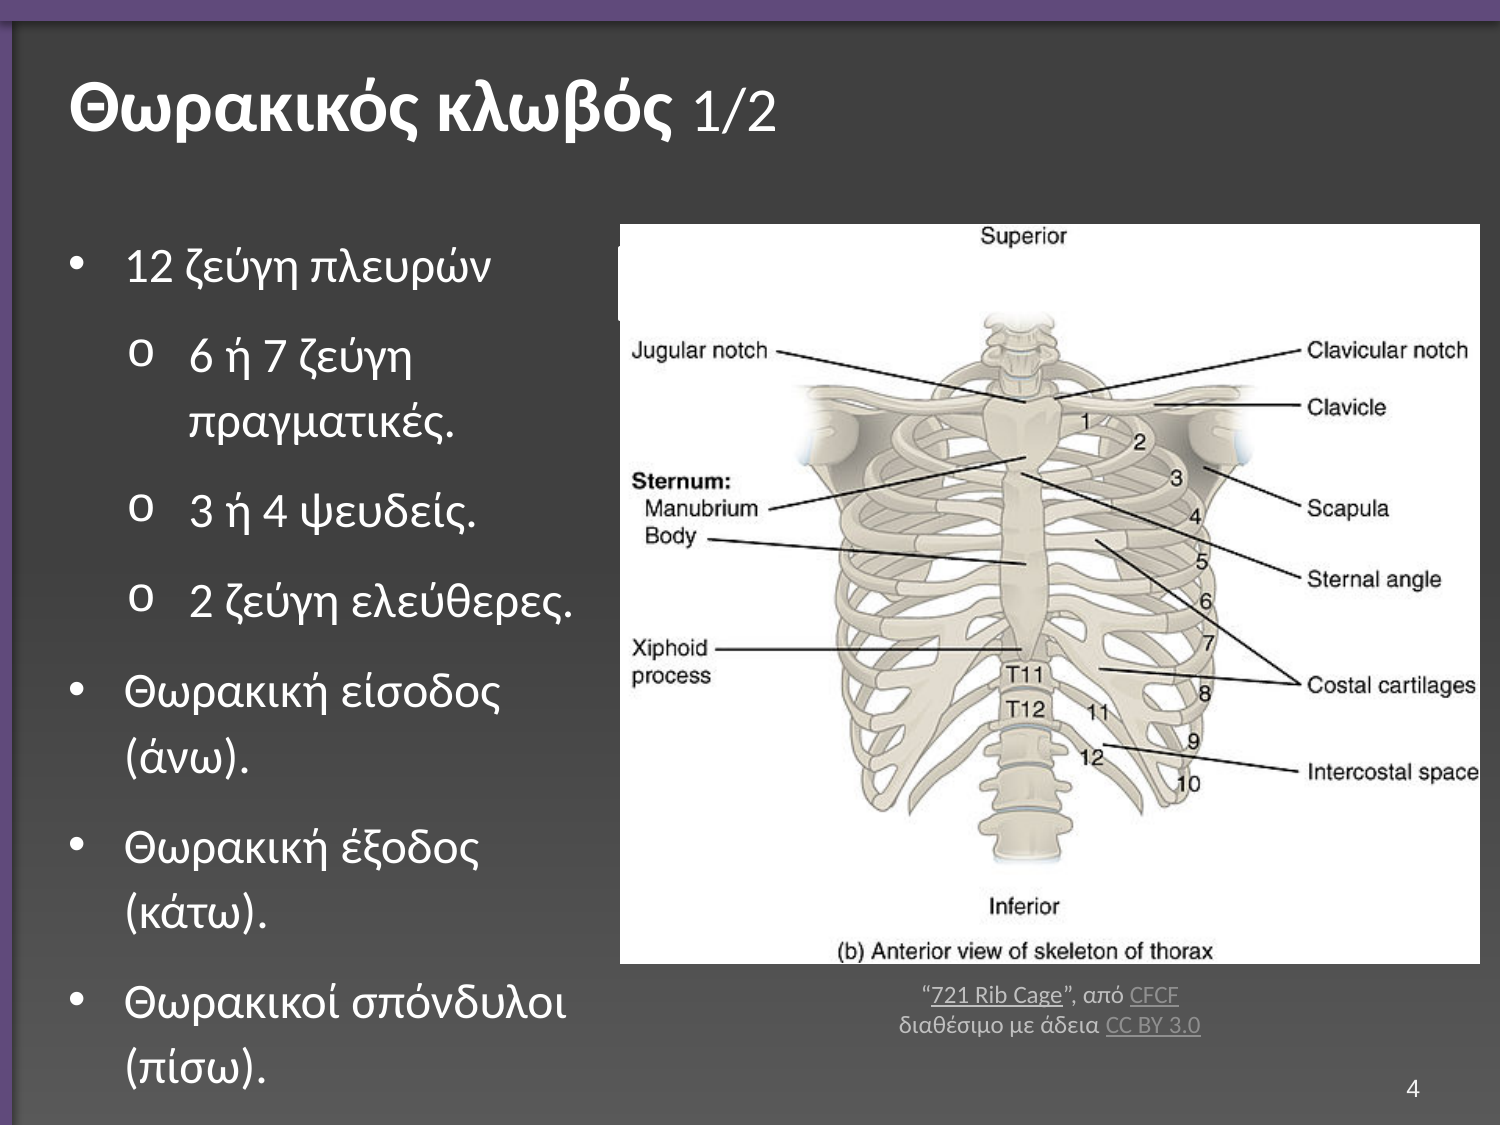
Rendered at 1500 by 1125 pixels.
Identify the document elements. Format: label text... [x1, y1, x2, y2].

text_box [619, 224, 1480, 965]
slide_number 3 [1085, 1057, 1436, 1118]
list 12 ζεύγη πλευρών 6 ή 7 ζεύγη πραγματικές. 3 ή 4 ψευδείς. 2 ζεύγη ελεύθερες. Θωρακική είσοδος (άνω). Θωρακική έξοδος (κάτω). Θωρακικοί σπόνδυλοι (πίσω). [53, 219, 621, 1106]
title Θωρακικός κλωβός 1/2 [10, 19, 1500, 185]
text_box “721 Rib Cage”, από CFCF διαθέσιμο με άδεια CC BY 3.0 [872, 973, 1228, 1046]
